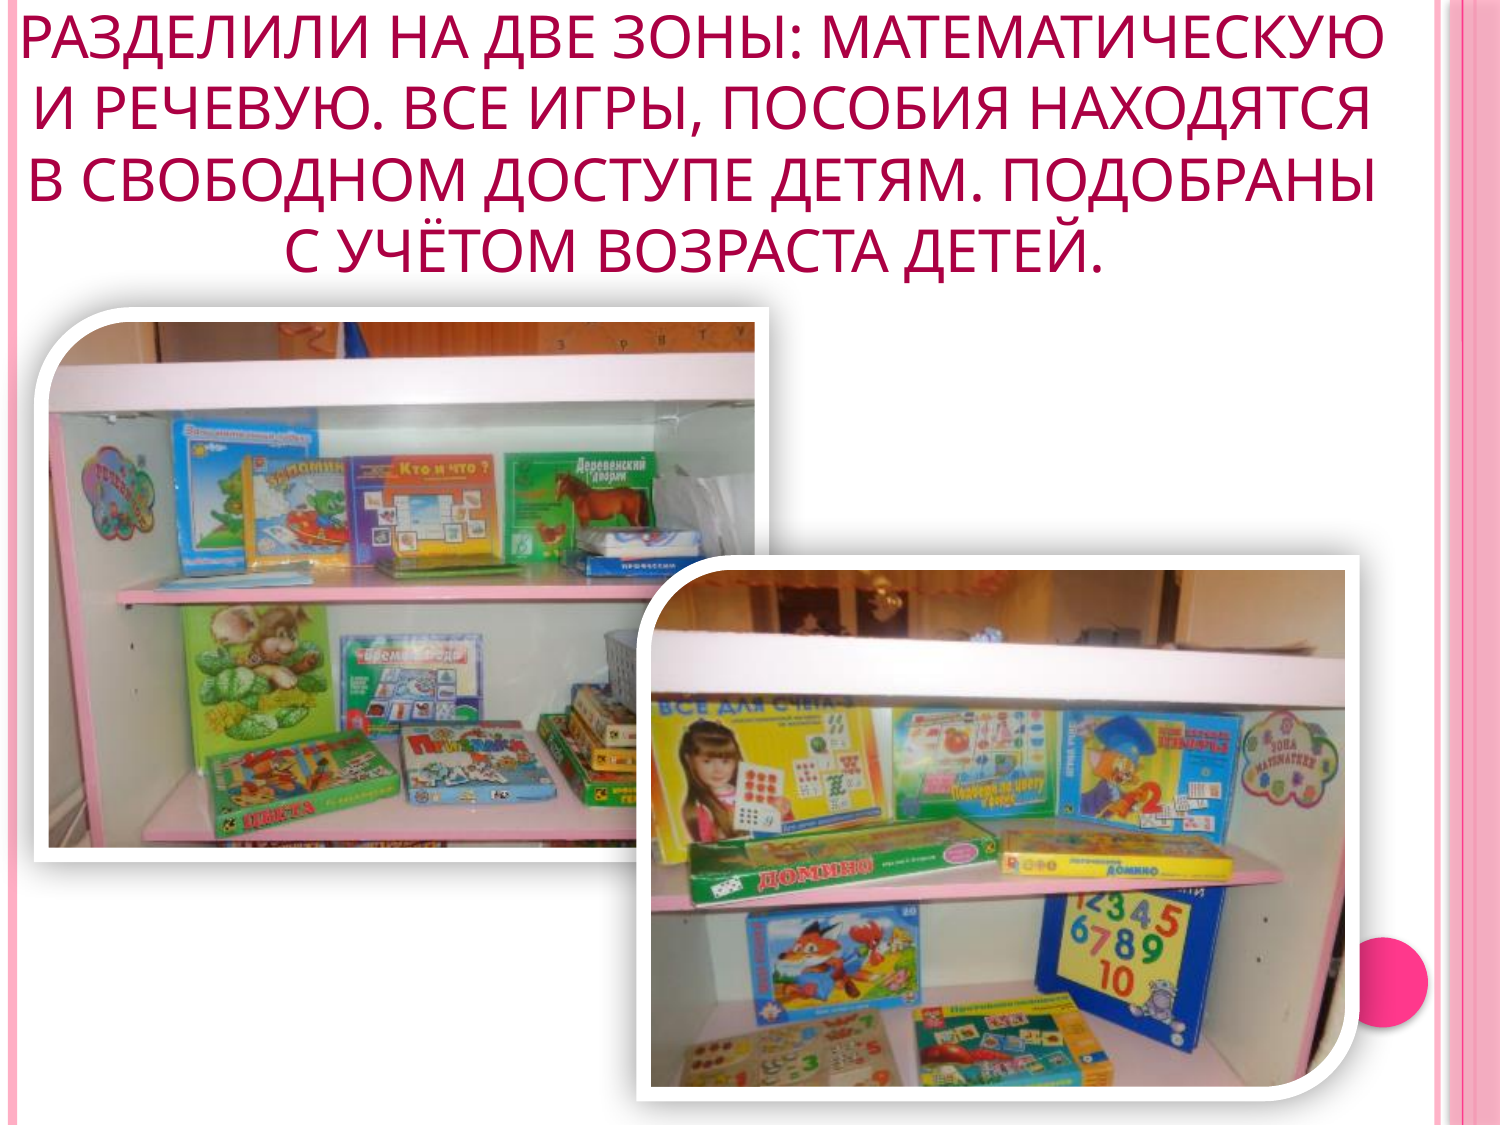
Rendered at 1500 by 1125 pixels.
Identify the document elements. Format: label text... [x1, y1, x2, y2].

picture [40, 313, 1353, 1095]
title Познавательно-речевой центр мы разделили на две зоны: математическую и речевую. Все игры, пособия находятся в свободном доступе детям. Подобраны с учётом возраста детей. [0, 0, 1406, 292]
